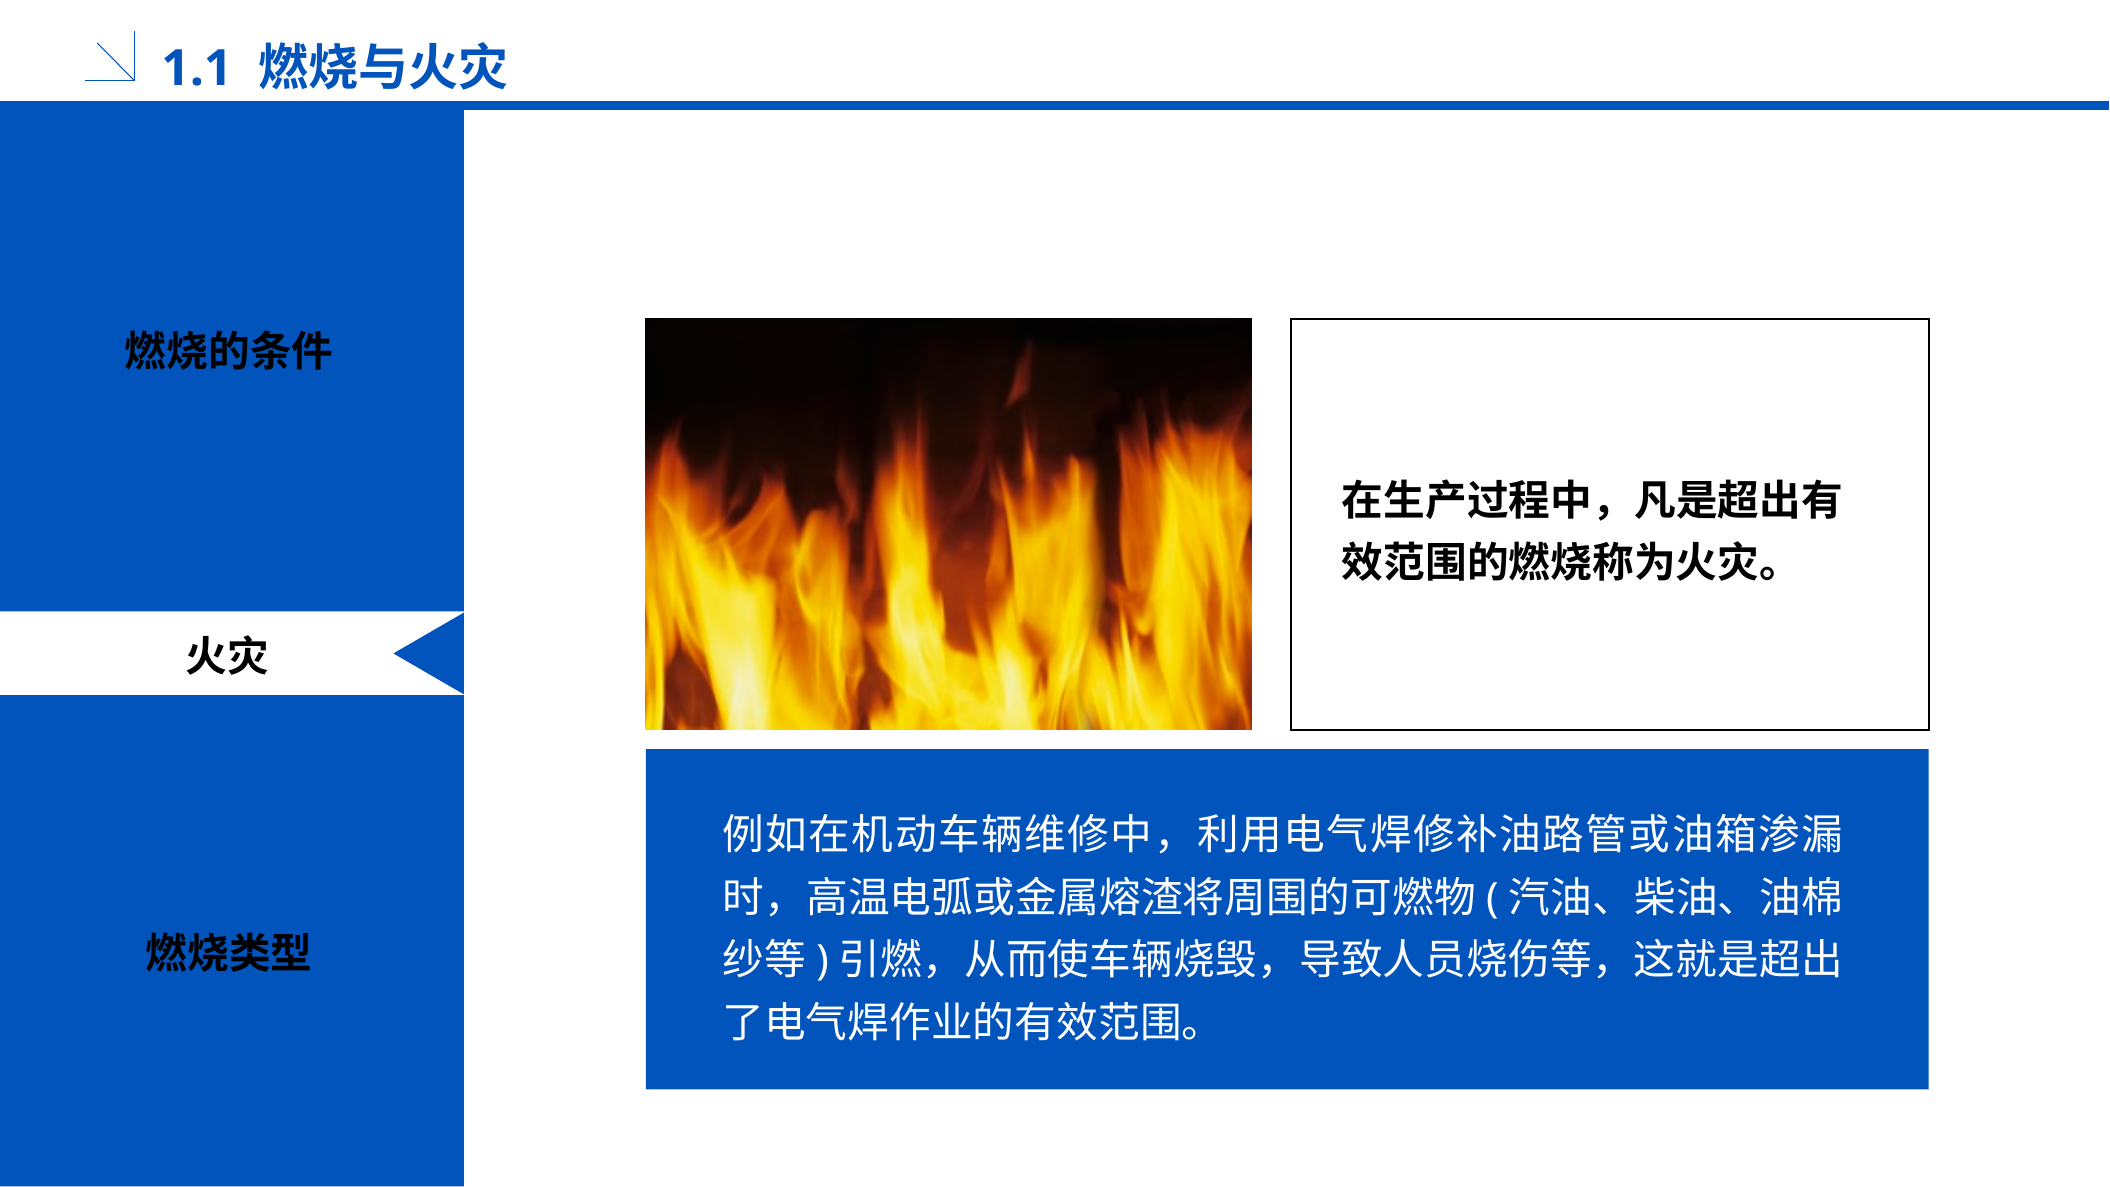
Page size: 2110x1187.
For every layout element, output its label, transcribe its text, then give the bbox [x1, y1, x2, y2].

text_box 燃烧的条件 [52, 309, 407, 380]
text_box [0, 108, 465, 610]
text_box [405, 614, 465, 693]
text_box 例如在机动车辆维修中，利用电气焊修补油路管或油箱渗漏时，高温电弧或金属熔渣将周围的可燃物(汽油、柴油、油棉纱等)引燃，从而使车辆烧毁，导致人员烧伤等，这就是超出了电气焊作业的有效范围。 [707, 788, 1858, 1053]
picture [645, 318, 1252, 730]
text_box [0, 696, 465, 1187]
text_box [645, 748, 1930, 1090]
text_box 1.1 燃烧与火灾 [145, 26, 619, 94]
text_box [0, 610, 466, 696]
text_box [1290, 318, 1930, 731]
text_box 火灾 [50, 614, 405, 686]
text_box 燃烧类型 [52, 911, 407, 982]
